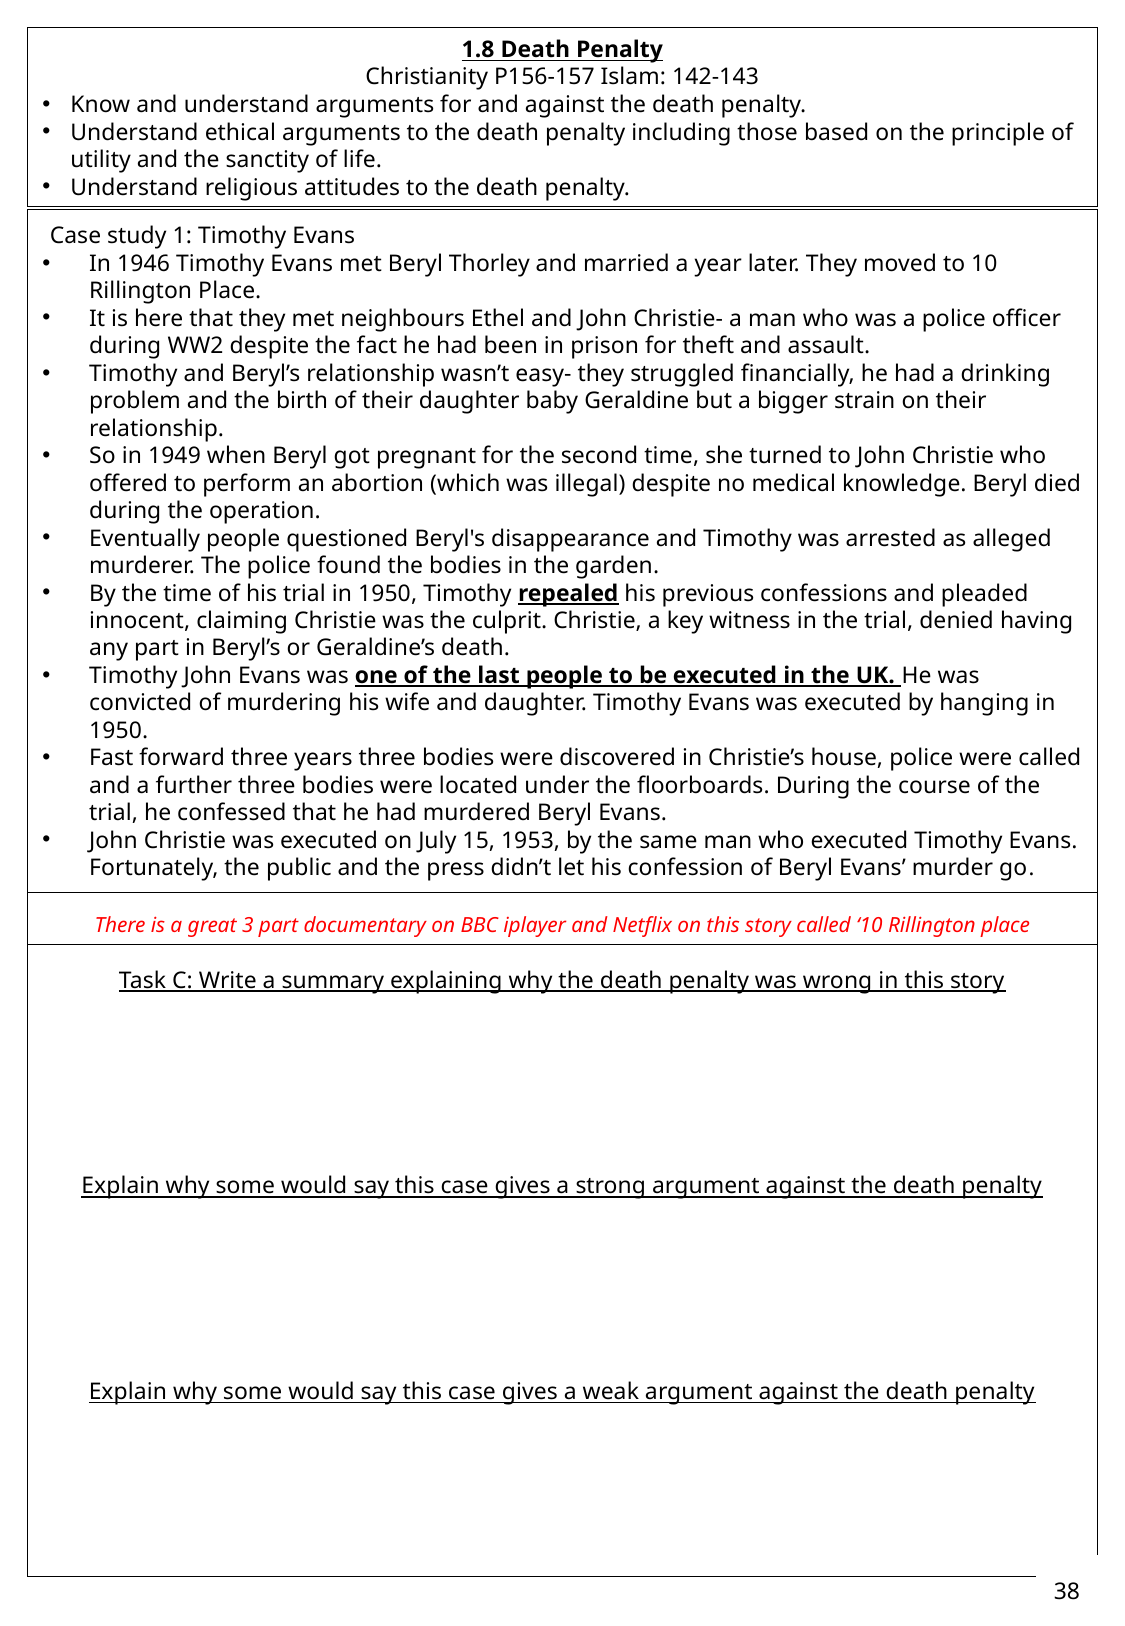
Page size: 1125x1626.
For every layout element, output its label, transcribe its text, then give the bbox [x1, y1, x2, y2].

text_box 1.8 Death Penalty Christianity P156-157 Islam: 142-143 Know and understand arguments for and against the death penalty. Understand ethical arguments to the death penalty including those based on the principle of utility and the sanctity of life. Understand religious attitudes to the death penalty. [27, 27, 1098, 207]
text_box 38 [1036, 1555, 1098, 1612]
text_box Task C: Write a summary explaining why the death penalty was wrong in this story Explain why some would say this case gives a strong argument against the death penalty Explain why some would say this case gives a weak argument against the death penalty [27, 945, 1098, 1577]
text_box There is a great 3 part documentary on BBC iplayer and Netflix on this story called ‘10 Rillington place [27, 892, 1098, 945]
text_box Case study 1: Timothy Evans In 1946 Timothy Evans met Beryl Thorley and married a year later. They moved to 10 Rillington Place. It is here that they met neighbours Ethel and John Christie- a man who was a police officer during WW2 despite the fact he had been in prison for theft and assault. Timothy and Beryl’s relationship wasn’t easy- they struggled financially, he had a drinking problem and the birth of their daughter baby Geraldine but a bigger strain on their relationship. So in 1949 when Beryl got pregnant for the second time, she turned to John Christie who offered to perform an abortion (which was illegal) despite no medical knowledge. Beryl died during the operation. Eventually people questioned Beryl's disappearance and Timothy was arrested as alleged murderer. The police found the bodies in the garden. By the time of his trial in 1950, Timothy repealed his previous confessions and pleaded innocent, claiming Christie was the culprit. Christie, a key witness in the trial, denied having any part in Beryl’s or Geraldine’s death. Timothy John Evans was one of the last people to be executed in the UK. He was convicted of murdering his wife and daughter. Timothy Evans was executed by hanging in 1950. Fast forward three years three bodies were discovered in Christie’s house, police were called and a further three bodies were located under the floorboards. During the course of the trial, he confessed that he had murdered Beryl Evans. John Christie was executed on July 15, 1953, by the same man who executed Timothy Evans. Fortunately, the public and the press didn’t let his confession of Beryl Evans’ murder go. [27, 209, 1098, 892]
